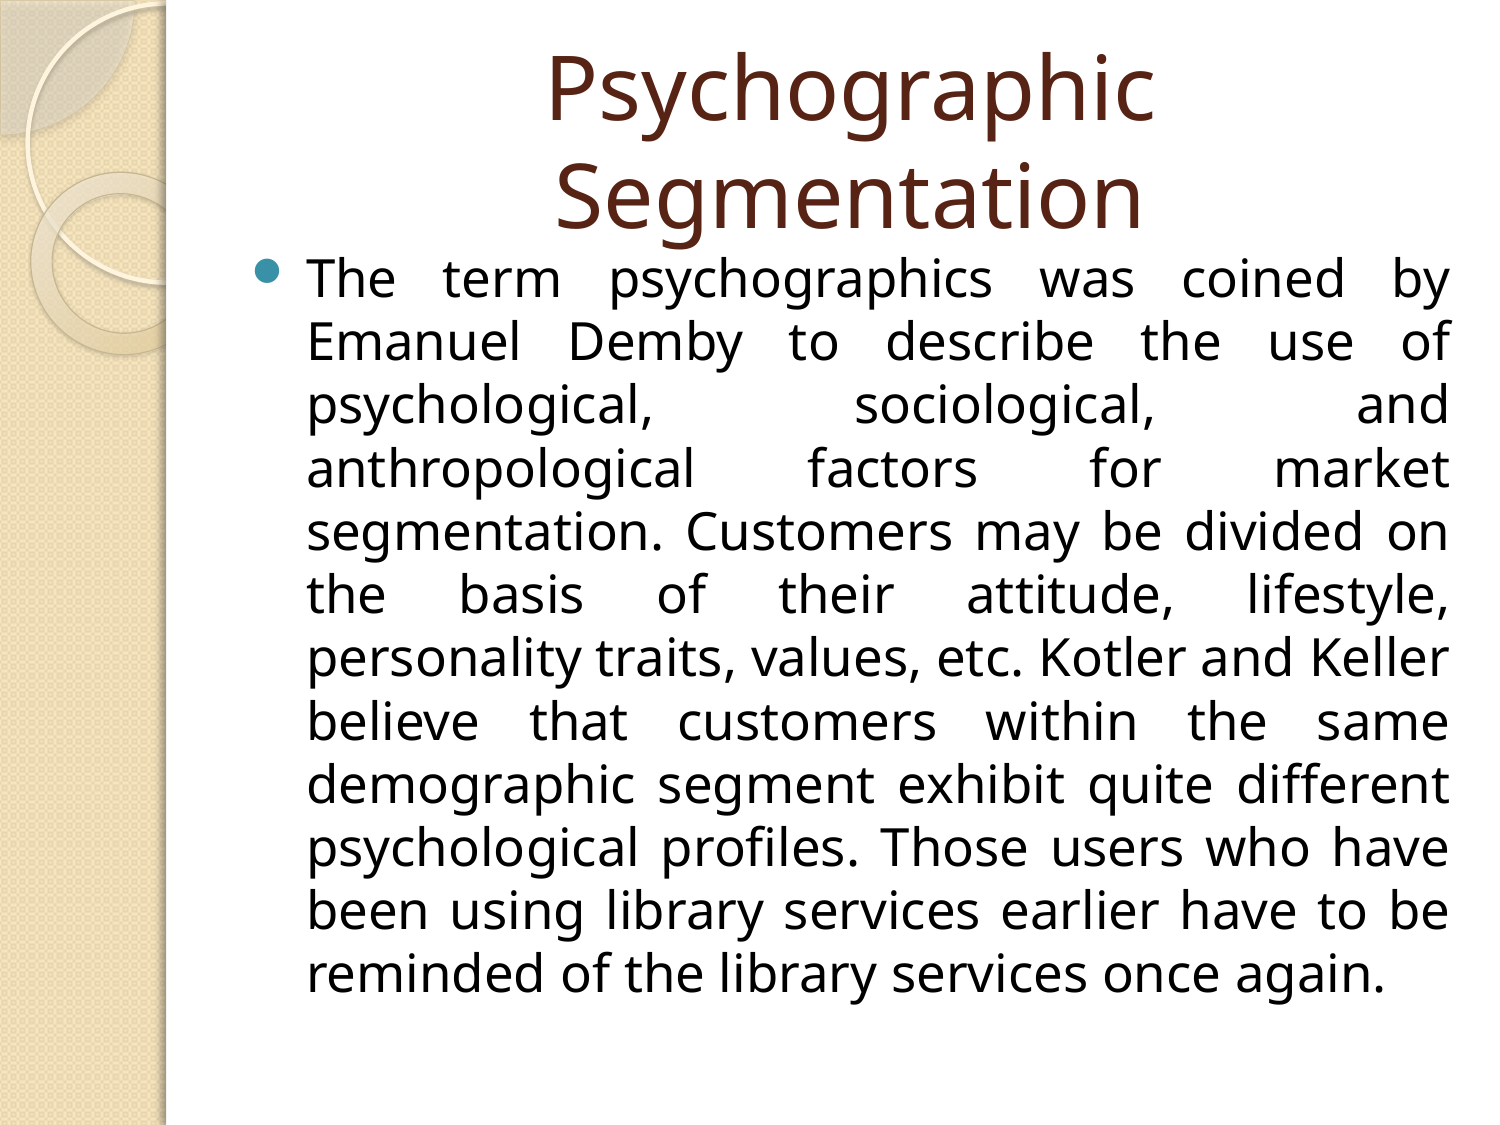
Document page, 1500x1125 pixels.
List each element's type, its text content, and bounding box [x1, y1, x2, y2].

title Psychographic Segmentation [235, 45, 1466, 233]
list The term psychographics was coined by Emanuel Demby to describe the use of psychological, sociological, and anthropological factors for market segmentation. Customers may be divided on the basis of their attitude, lifestyle, personality traits, values, etc. Kotler and Keller believe that customers within the same demographic segment exhibit quite different psychological profiles. Those users who have been using library services earlier have to be reminded of the library services once again. [235, 237, 1466, 1025]
